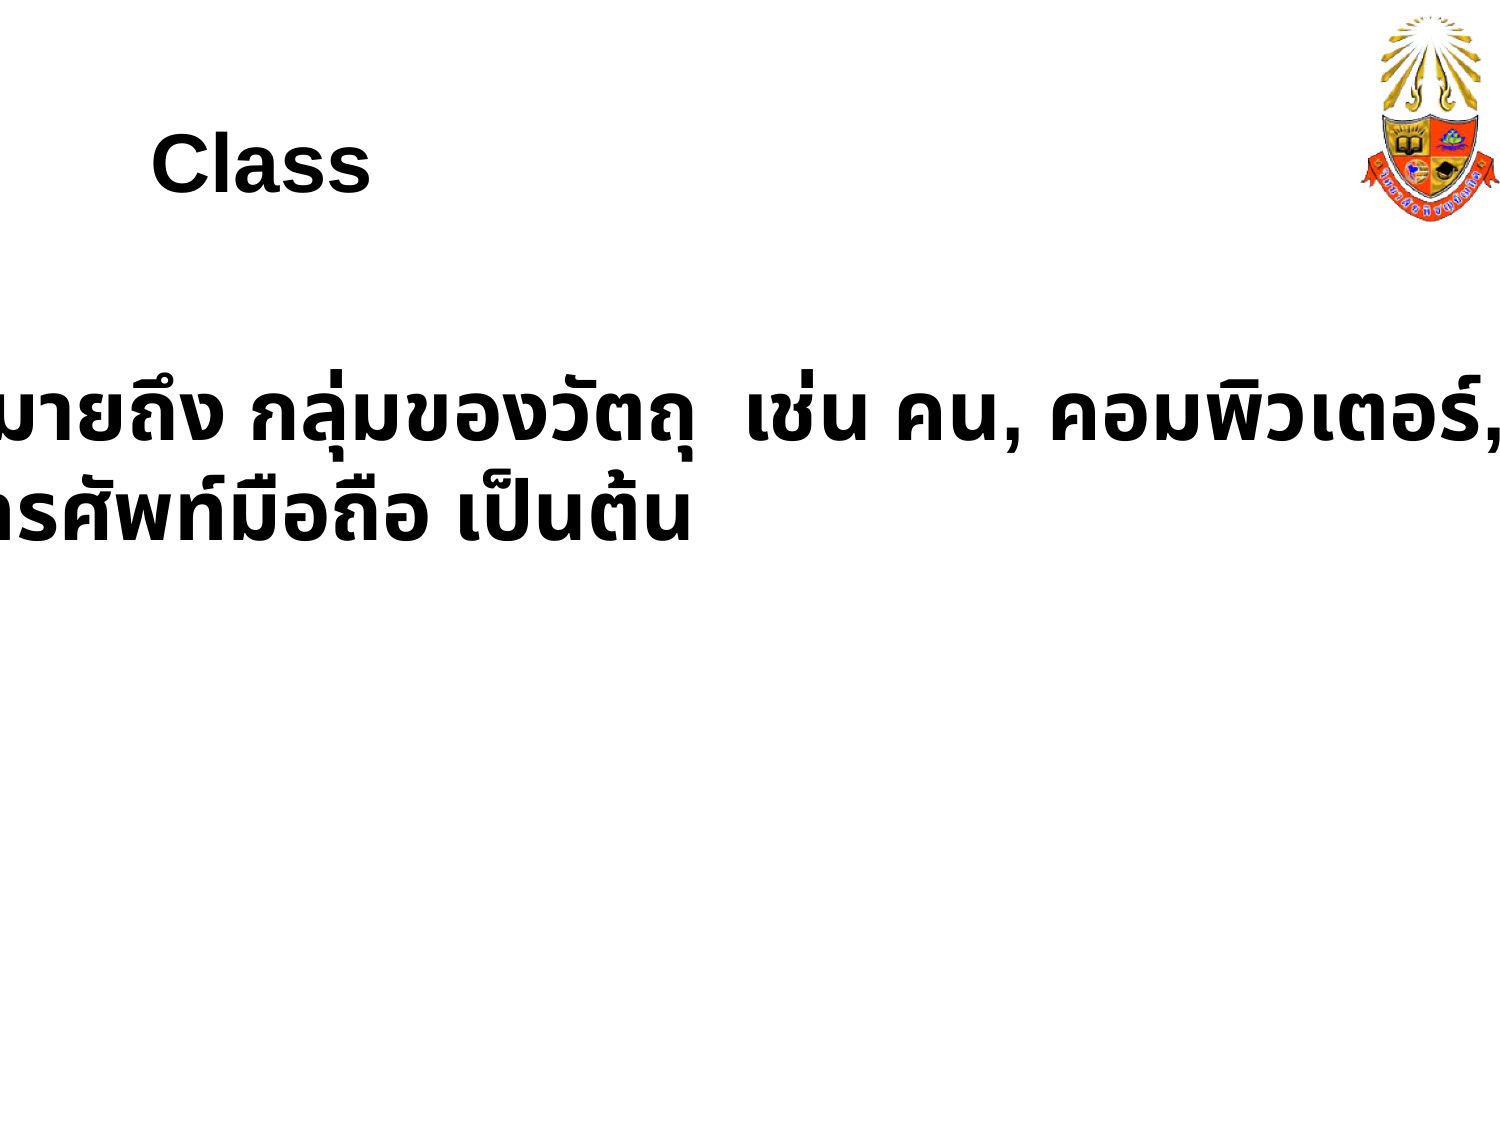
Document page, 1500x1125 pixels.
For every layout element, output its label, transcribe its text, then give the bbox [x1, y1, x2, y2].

text_box หมายถึง กลุ่มของวัตถุ เช่น คน, คอมพิวเตอร์, โทรศัพท์มือถือ เป็นต้น [0, 349, 1500, 565]
picture [1359, 0, 1500, 222]
text_box Class [136, 101, 388, 217]
